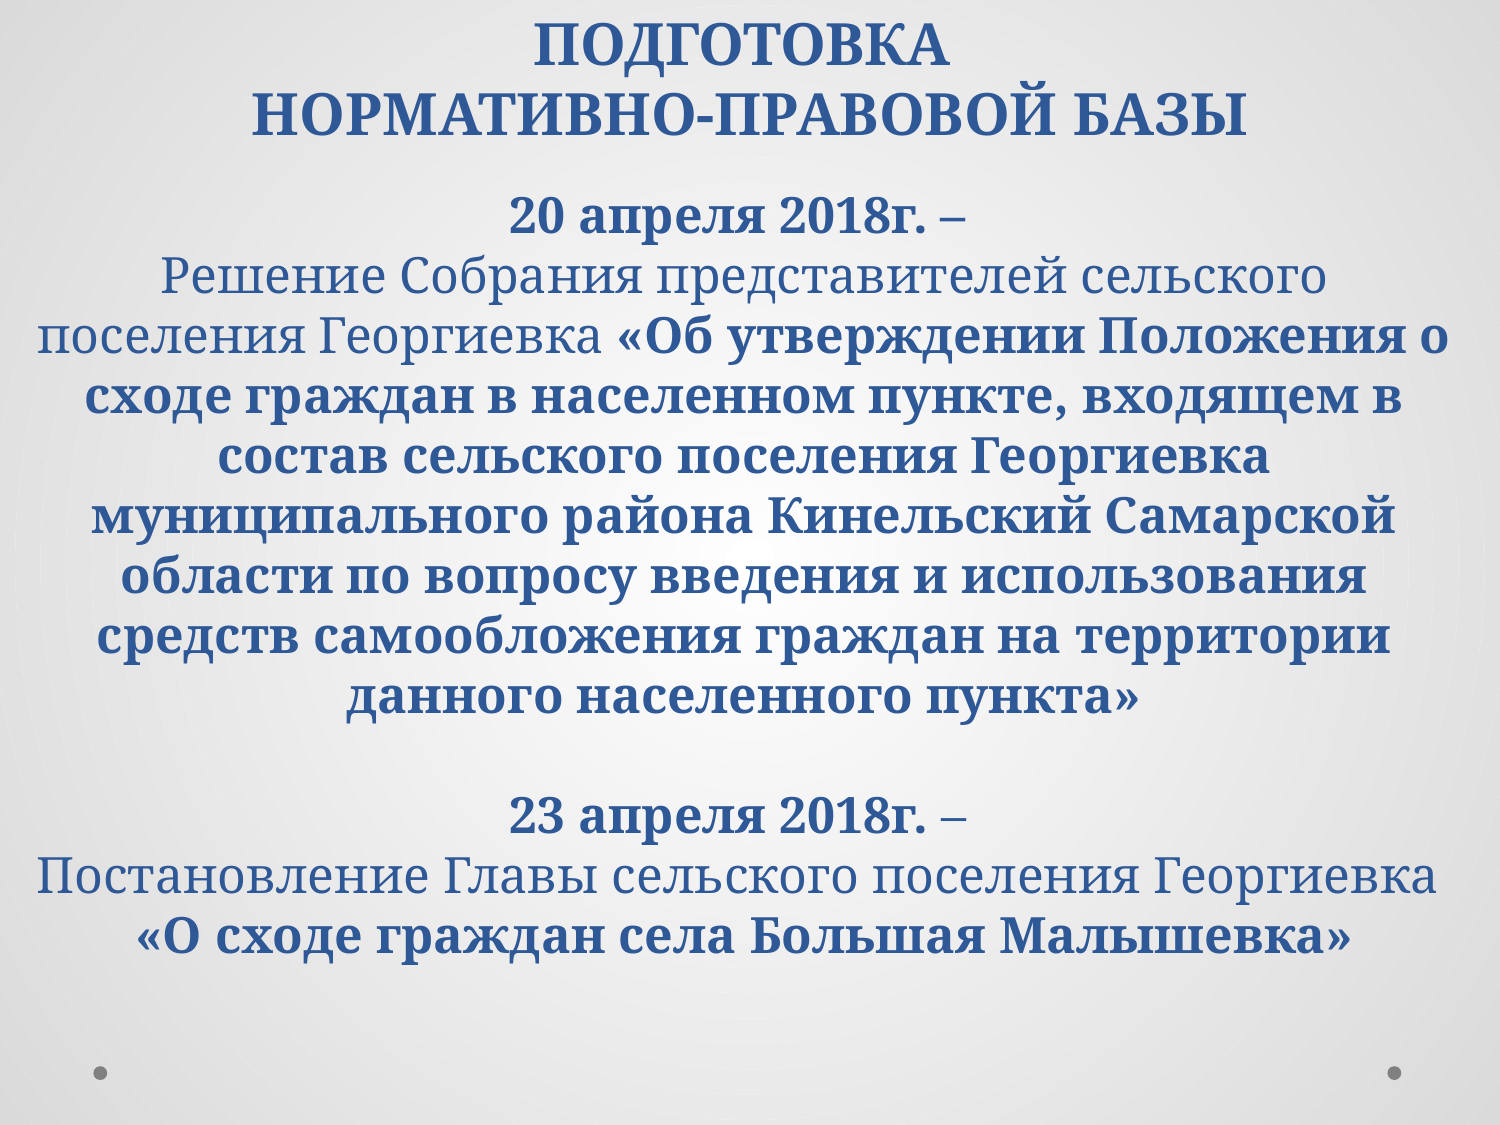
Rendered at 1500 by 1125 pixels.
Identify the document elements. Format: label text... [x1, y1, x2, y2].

text_box 20 апреля 2018г. – Решение Собрания представителей сельского поселения Георгиевка «Об утверждении Положения о сходе граждан в населенном пункте, входящем в состав сельского поселения Георгиевка муниципального района Кинельский Самарской области по вопросу введения и использования средств самообложения граждан на территории данного населенного пункта» 23 апреля 2018г. – Постановление Главы сельского поселения Георгиевка «О сходе граждан села Большая Малышевка» [17, 176, 1471, 972]
text_box ПОДГОТОВКА НОРМАТИВНО-ПРАВОВОЙ БАЗЫ [0, 0, 1500, 155]
